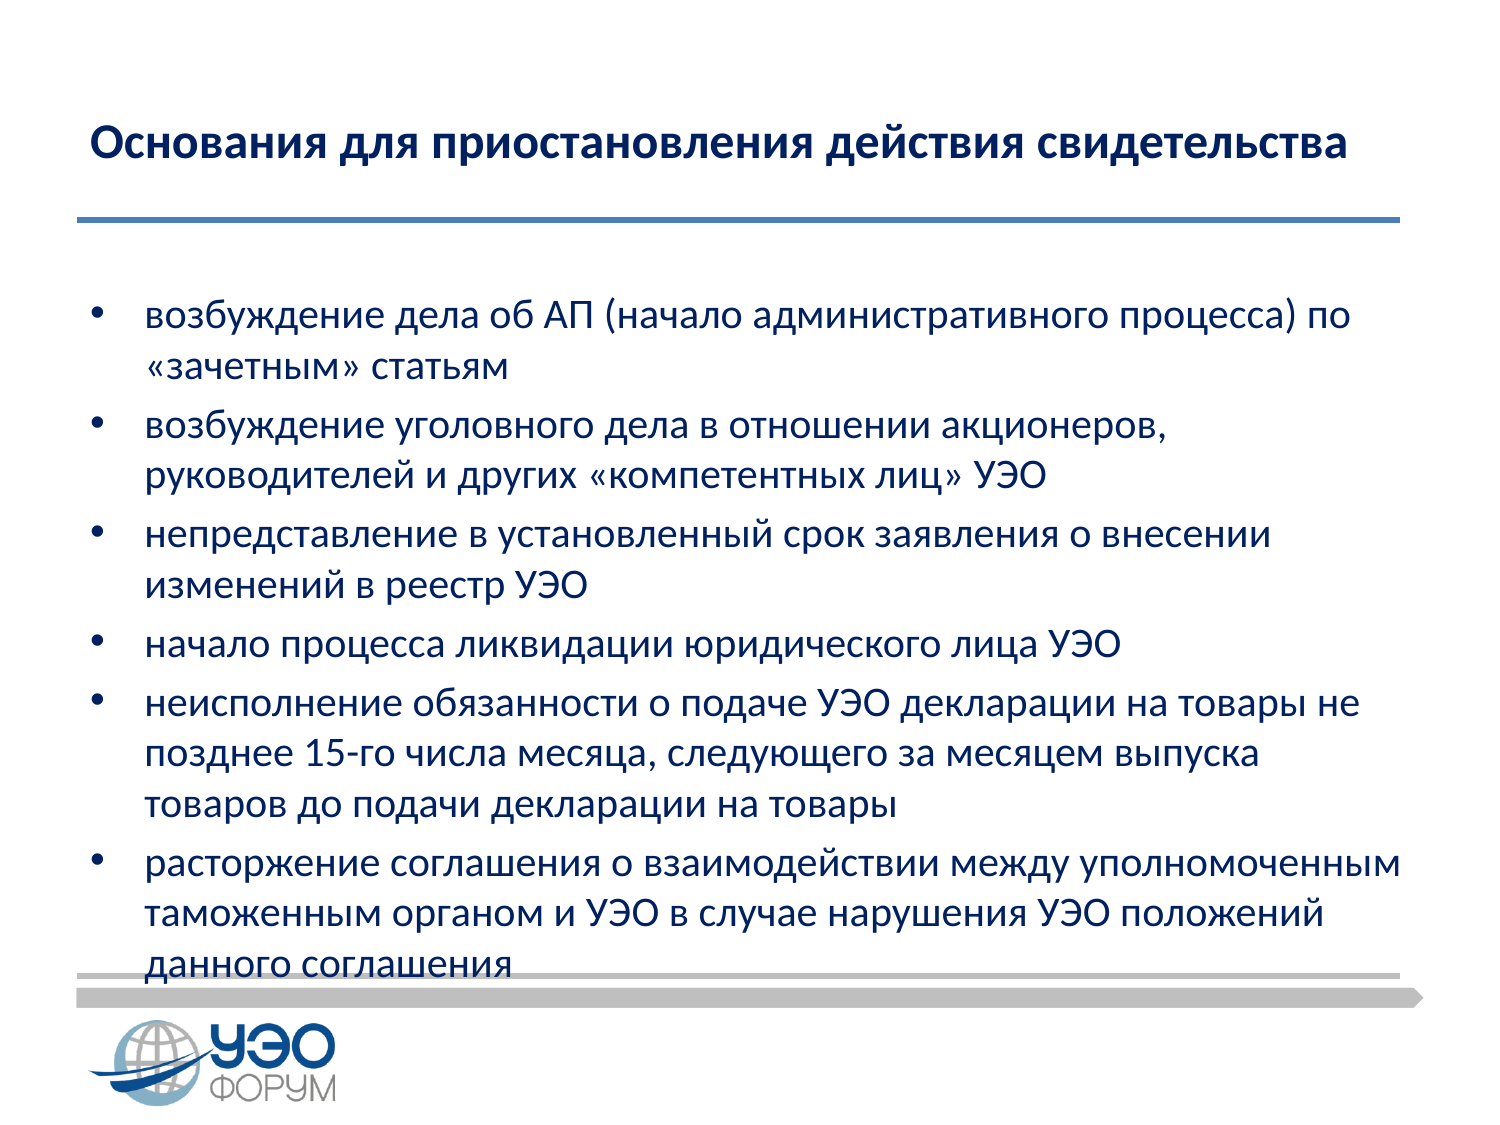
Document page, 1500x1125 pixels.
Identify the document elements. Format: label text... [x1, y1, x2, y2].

title Основания для приостановления действия свидетельства [75, 45, 1425, 231]
list возбуждение дела об АП (начало административного процесса) по «зачетным» статьям возбуждение уголовного дела в отношении акционеров, руководителей и других «компетентных лиц» УЭО непредставление в установленный срок заявления о внесении изменений в реестр УЭО начало процесса ликвидации юридического лица УЭО неисполнение обязанности о подаче УЭО декларации на товары не позднее 15-го числа месяца, следующего за месяцем выпуска товаров до подачи декларации на товары расторжение соглашения о взаимодействии между уполномоченным таможенным органом и УЭО в случае нарушения УЭО положений данного соглашения [75, 231, 1425, 1005]
picture [88, 1020, 335, 1106]
